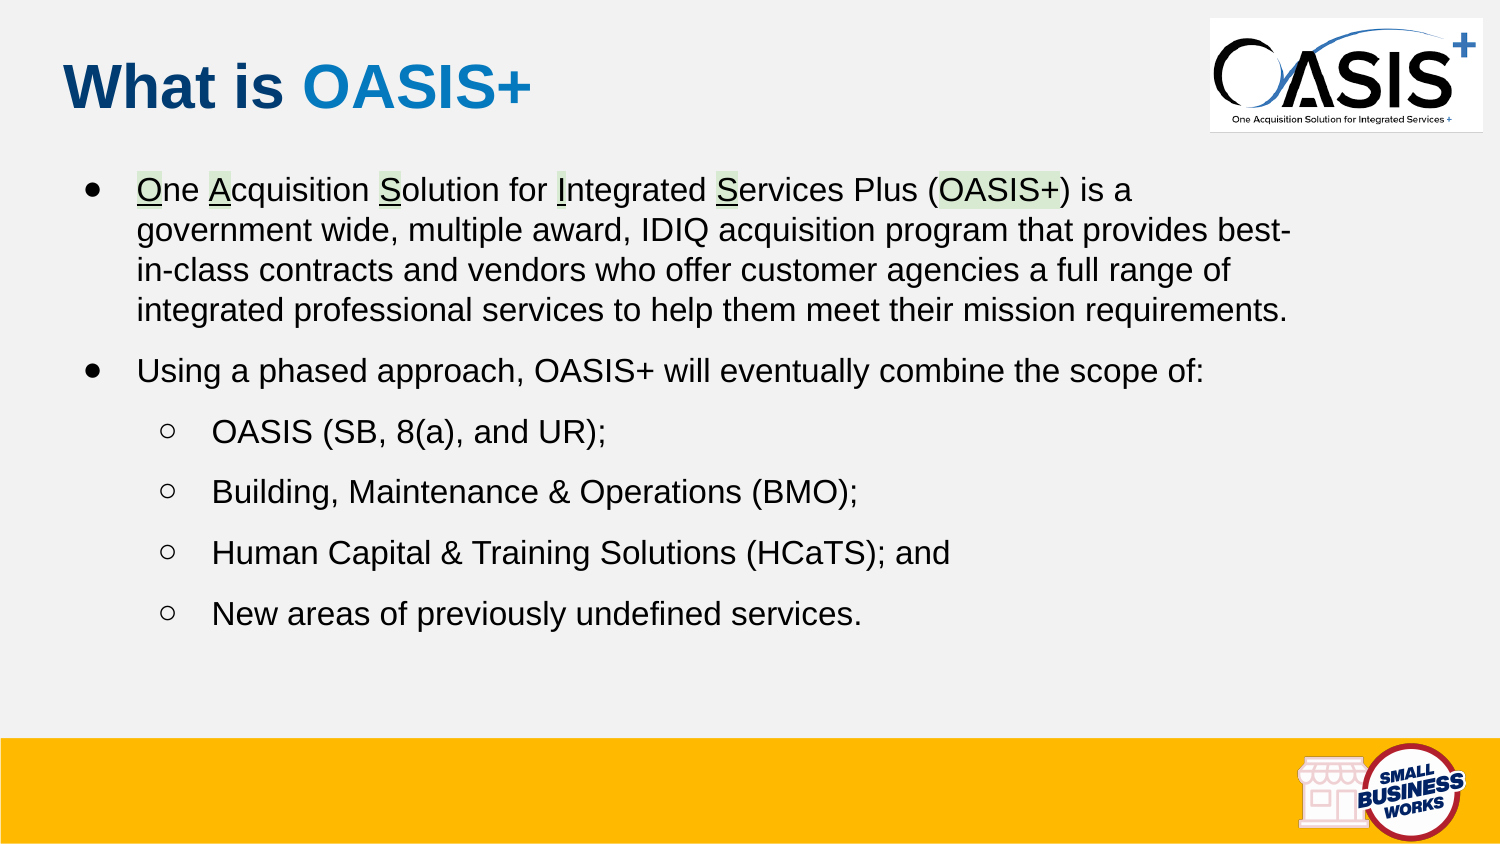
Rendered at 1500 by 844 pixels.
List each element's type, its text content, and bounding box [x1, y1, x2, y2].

text_box One Acquisition Solution for Integrated Services Plus (OASIS+) is a government wide, multiple award, IDIQ acquisition program that provides best-in-class contracts and vendors who offer customer agencies a full range of integrated professional services to help them meet their mission requirements. Using a phased approach, OASIS+ will eventually combine the scope of: OASIS (SB, 8(a), and UR); Building, Maintenance & Operations (BMO); Human Capital & Training Solutions (HCaTS); and New areas of previously undefined services. [46, 153, 1309, 647]
picture [1210, 18, 1483, 133]
title What is OASIS+ [63, 31, 1206, 137]
picture [1278, 736, 1480, 844]
